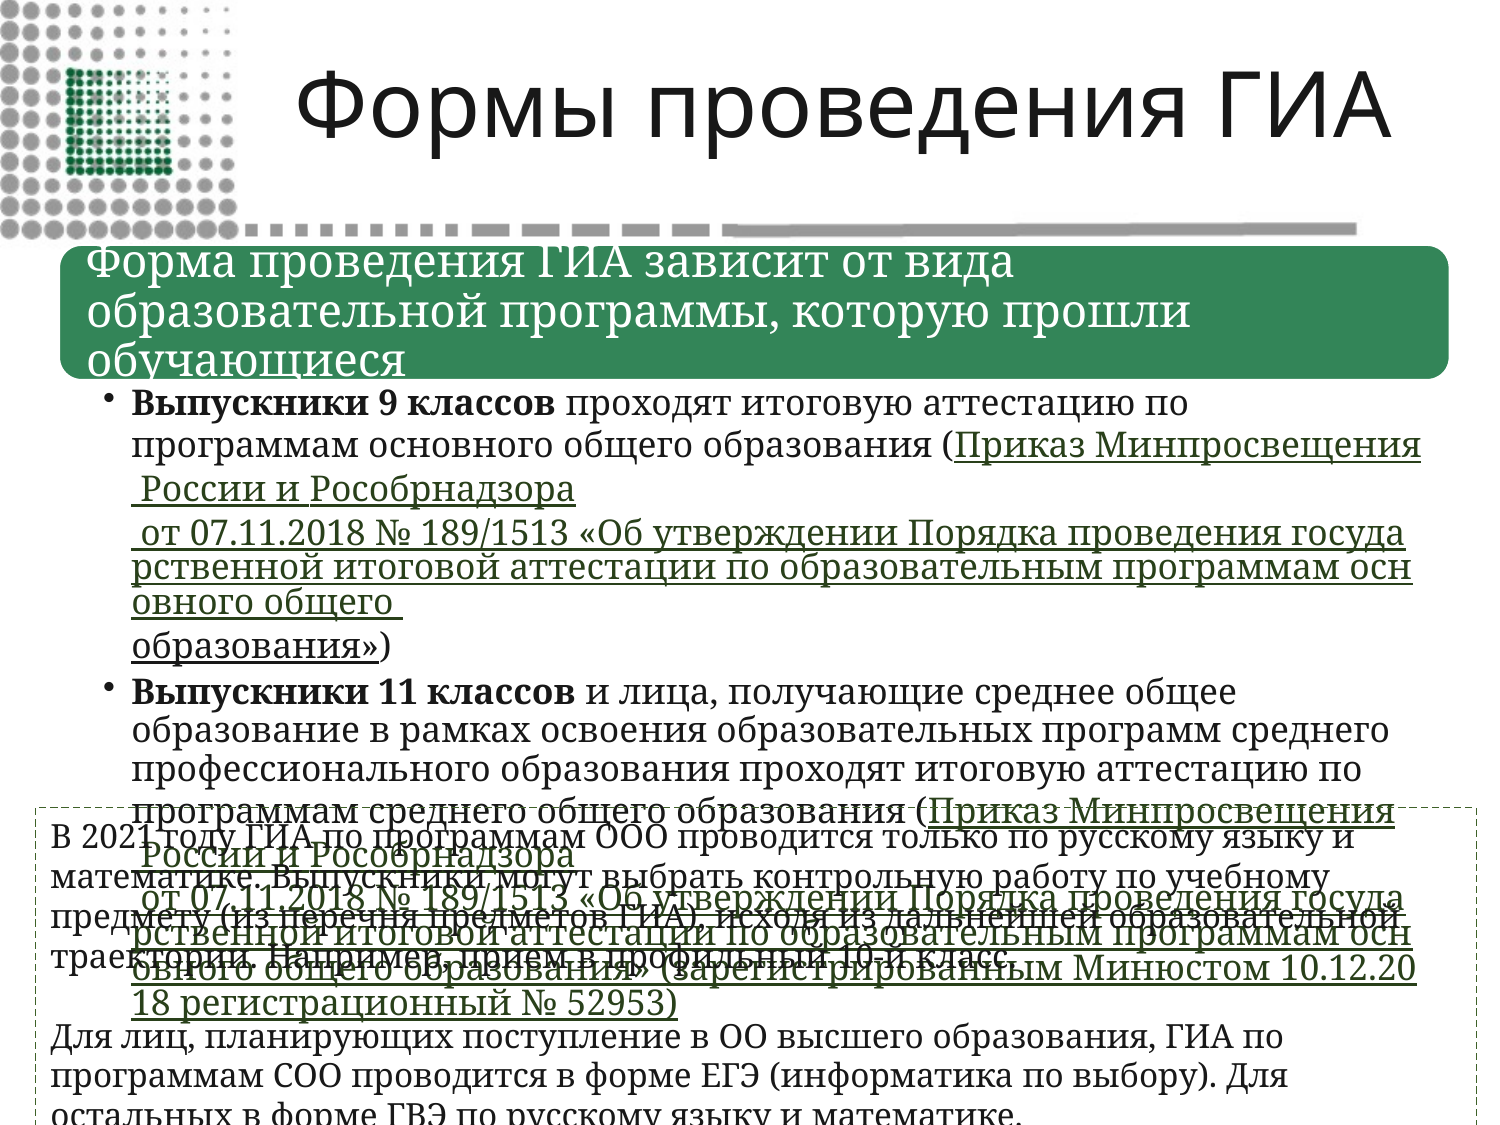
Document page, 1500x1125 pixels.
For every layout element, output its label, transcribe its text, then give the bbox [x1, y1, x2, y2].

title Формы проведения ГИА [279, 0, 1456, 217]
picture [0, 0, 1500, 1125]
text_box В 2021 году ГИА по программам ООО проводится только по русскому языку и математике. Выпускники могут выбрать контрольную работу по учебному предмету (из перечня предметов ГИА), исходя из дальнейшей образовательной траектории. Например, прием в профильный 10-й класс. Для лиц, планирующих поступление в ОО высшего образования, ГИА по программам СОО проводится в форме ЕГЭ (информатика по выбору). Для остальных в форме ГВЭ по русскому языку и математике. [35, 807, 1477, 1125]
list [59, 229, 1450, 814]
